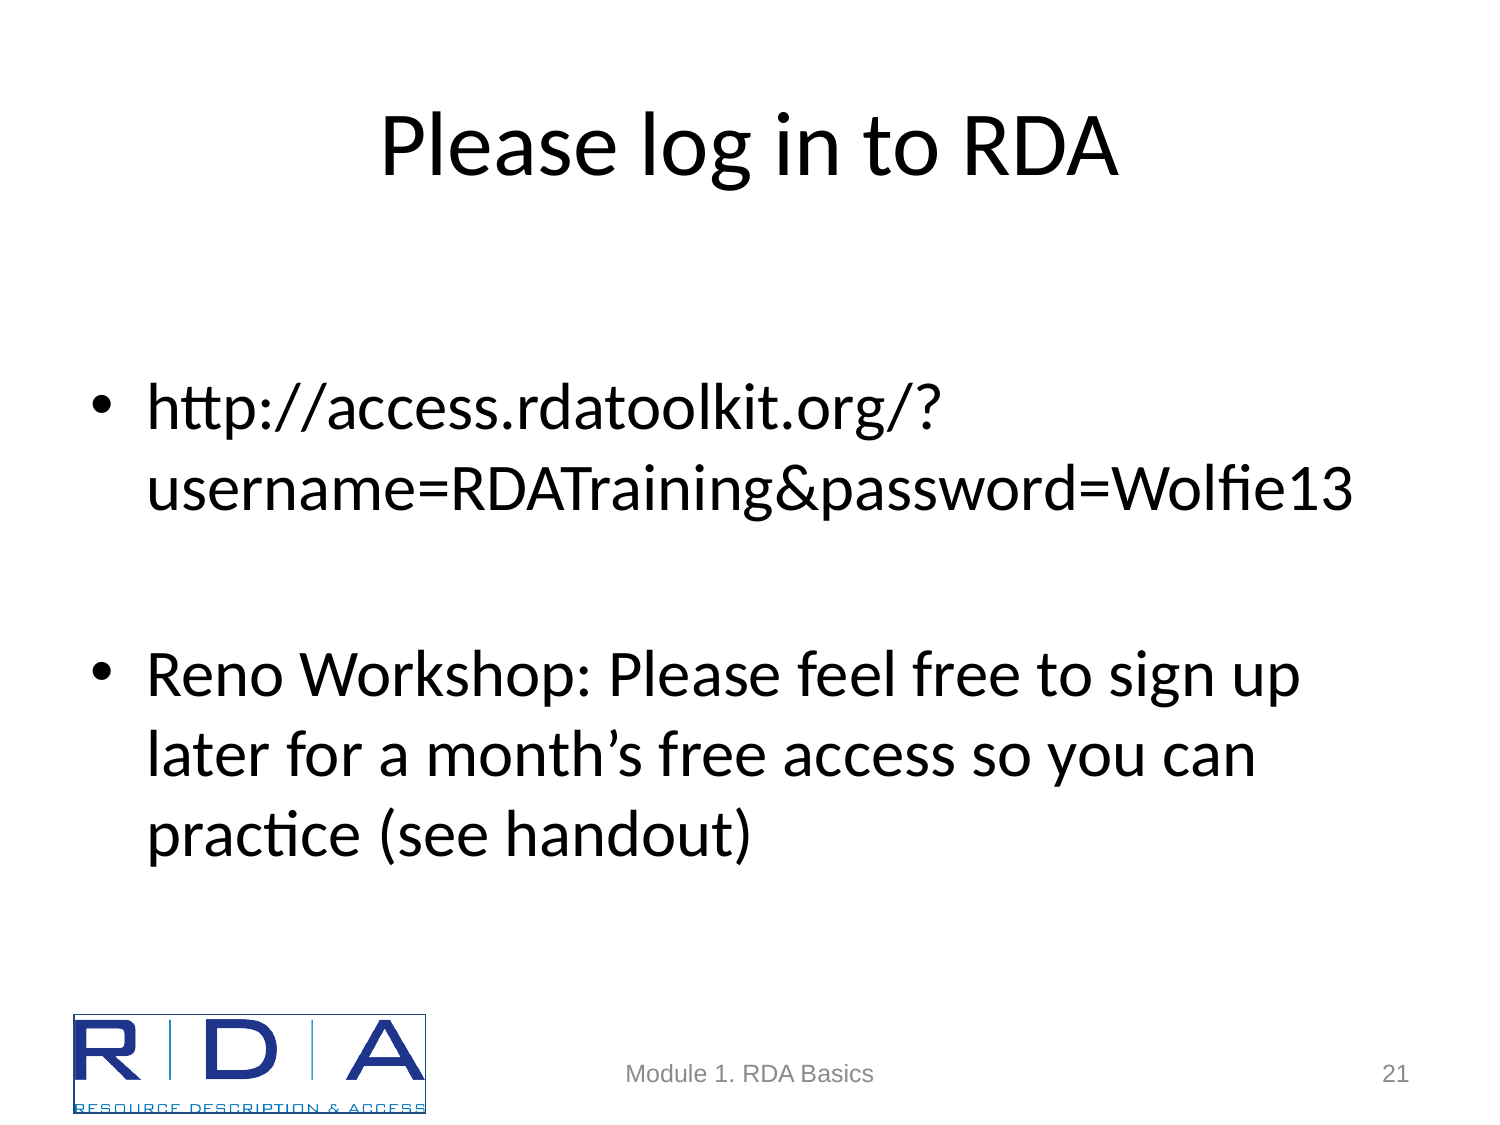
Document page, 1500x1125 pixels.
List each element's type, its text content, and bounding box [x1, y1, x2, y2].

slide_number 21 [1074, 1042, 1425, 1103]
picture [75, 1015, 425, 1112]
list http://access.rdatoolkit.org/?username=RDATraining&password=Wolfie13 Reno Workshop: Please feel free to sign up later for a month’s free access so you can practice (see handout) [75, 262, 1425, 1005]
footer Module 1. RDA Basics [512, 1042, 988, 1103]
title Please log in to RDA [75, 45, 1425, 233]
